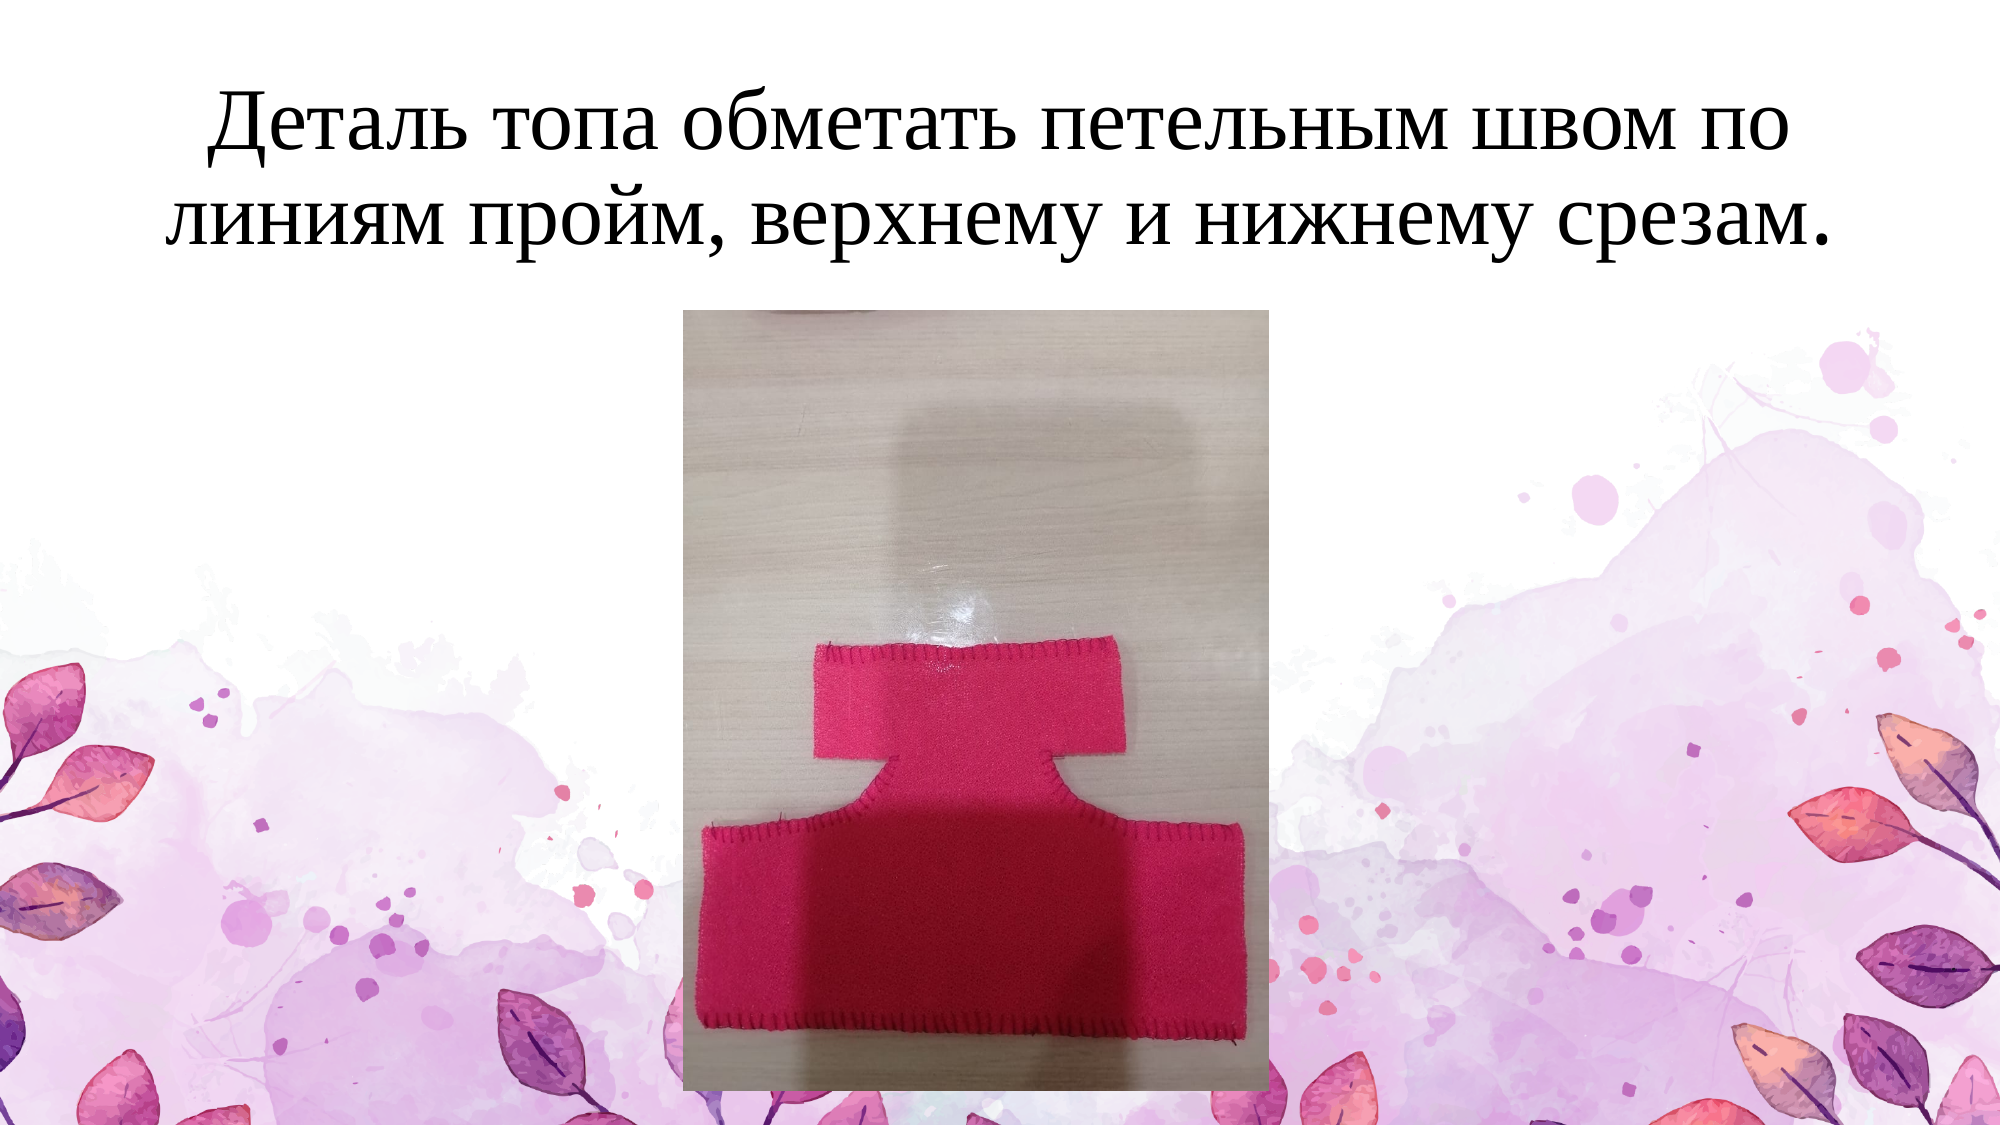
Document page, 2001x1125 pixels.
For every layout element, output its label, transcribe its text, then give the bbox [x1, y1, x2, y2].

title Деталь топа обметать петельным швом по линиям пройм, верхнему и нижнему срезам. [137, 59, 1863, 278]
picture [0, 0, 2000, 1125]
